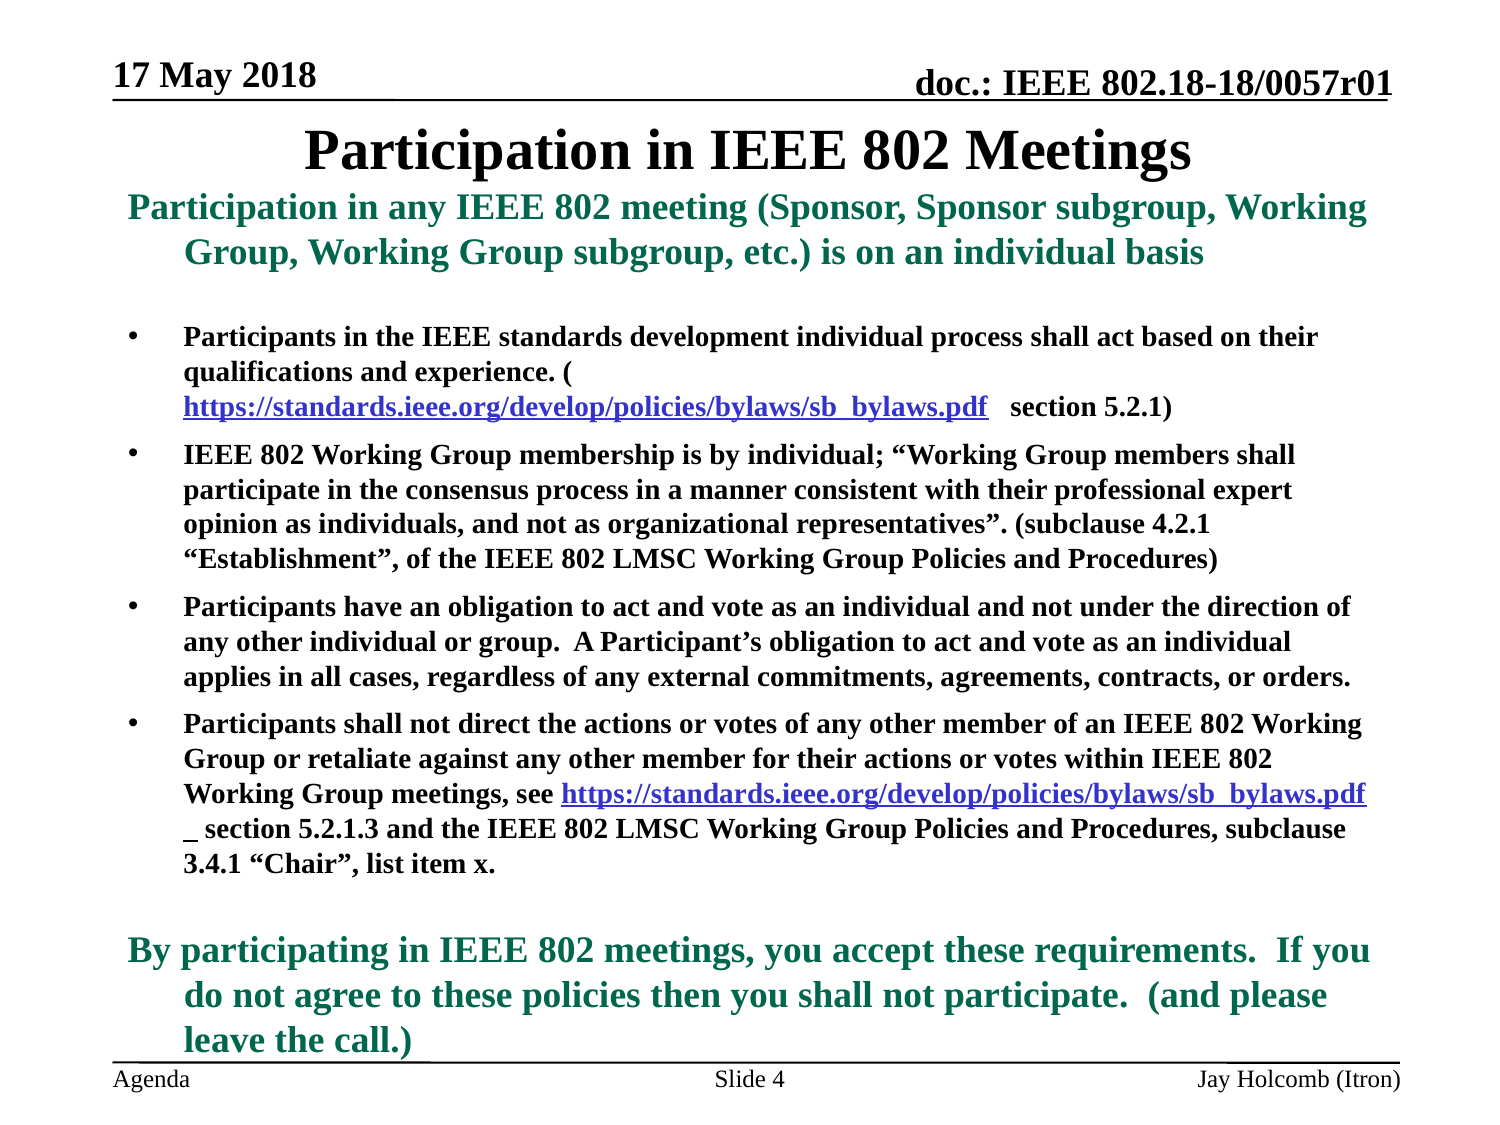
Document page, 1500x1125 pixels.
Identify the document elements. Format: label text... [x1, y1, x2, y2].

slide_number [112, 49, 488, 95]
list Participation in any IEEE 802 meeting (Sponsor, Sponsor subgroup, Working Group, Working Group subgroup, etc.) is on an individual basis Participants in the IEEE standards development individual process shall act based on their qualifications and experience. (https://standards.ieee.org/develop/policies/bylaws/sb_bylaws.pdf section 5.2.1) IEEE 802 Working Group membership is by individual; “Working Group members shall participate in the consensus process in a manner consistent with their professional expert opinion as individuals, and not as organizational representatives”. (subclause 4.2.1 “Establishment”, of the IEEE 802 LMSC Working Group Policies and Procedures) Participants have an obligation to act and vote as an individual and not under the direction of any other individual or group. A Participant’s obligation to act and vote as an individual applies in all cases, regardless of any external commitments, agreements, contracts, or orders. Participants shall not direct the actions or votes of any other member of an IEEE 802 Working Group or retaliate against any other member for their actions or votes within IEEE 802 Working Group meetings, see https://standards.ieee.org/develop/policies/bylaws/sb_bylaws.pdf section 5.2.1.3 and the IEEE 802 LMSC Working Group Policies and Procedures, subclause 3.4.1 “Chair”, list item x. By participating in IEEE 802 meetings, you accept these requirements. If you do not agree to these policies then you shall not participate. (and please leave the call.) [112, 174, 1388, 850]
title Participation in IEEE 802 Meetings [110, 104, 1387, 188]
slide_number Slide 4 [699, 1061, 800, 1123]
footer Jay Holcomb (Itron) [878, 1061, 1402, 1093]
